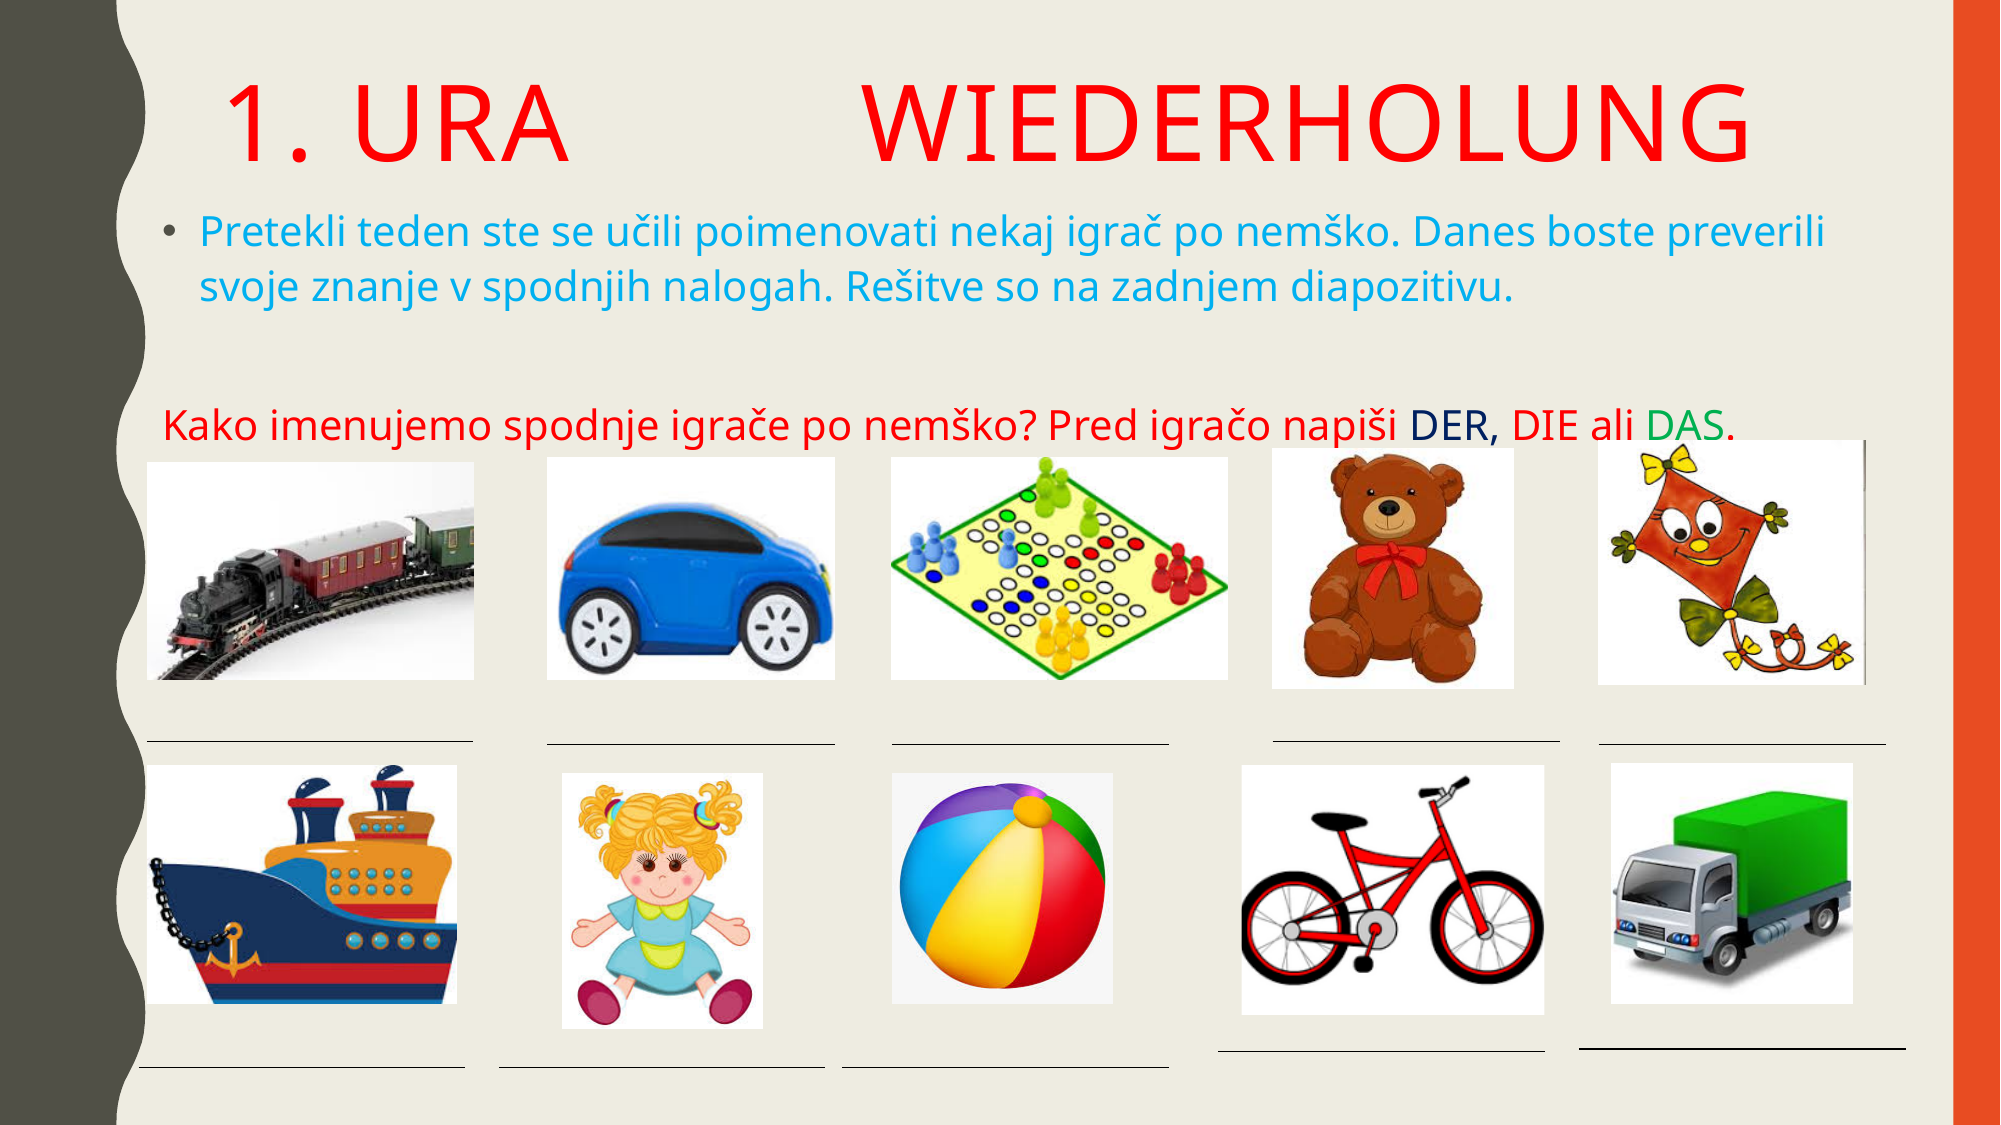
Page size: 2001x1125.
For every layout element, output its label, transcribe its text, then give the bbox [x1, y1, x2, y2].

picture [147, 462, 474, 680]
title 1. Ura wiederholung [205, 62, 1875, 192]
picture [1598, 440, 1866, 685]
list Pretekli teden ste se učili poimenovati nekaj igrač po nemško. Danes boste preverili svoje znanje v spodnjih nalogah. Rešitve so na zadnjem diapozitivu. Kako imenujemo spodnje igrače po nemško? Pred igračo napiši DER, DIE ali DAS. [147, 192, 1875, 1029]
picture [1241, 765, 1545, 1015]
picture [891, 457, 1228, 680]
picture [562, 773, 763, 1029]
picture [146, 765, 458, 1004]
picture [546, 457, 835, 680]
picture [892, 773, 1113, 1004]
picture [1272, 448, 1514, 689]
picture [1611, 763, 1853, 1004]
